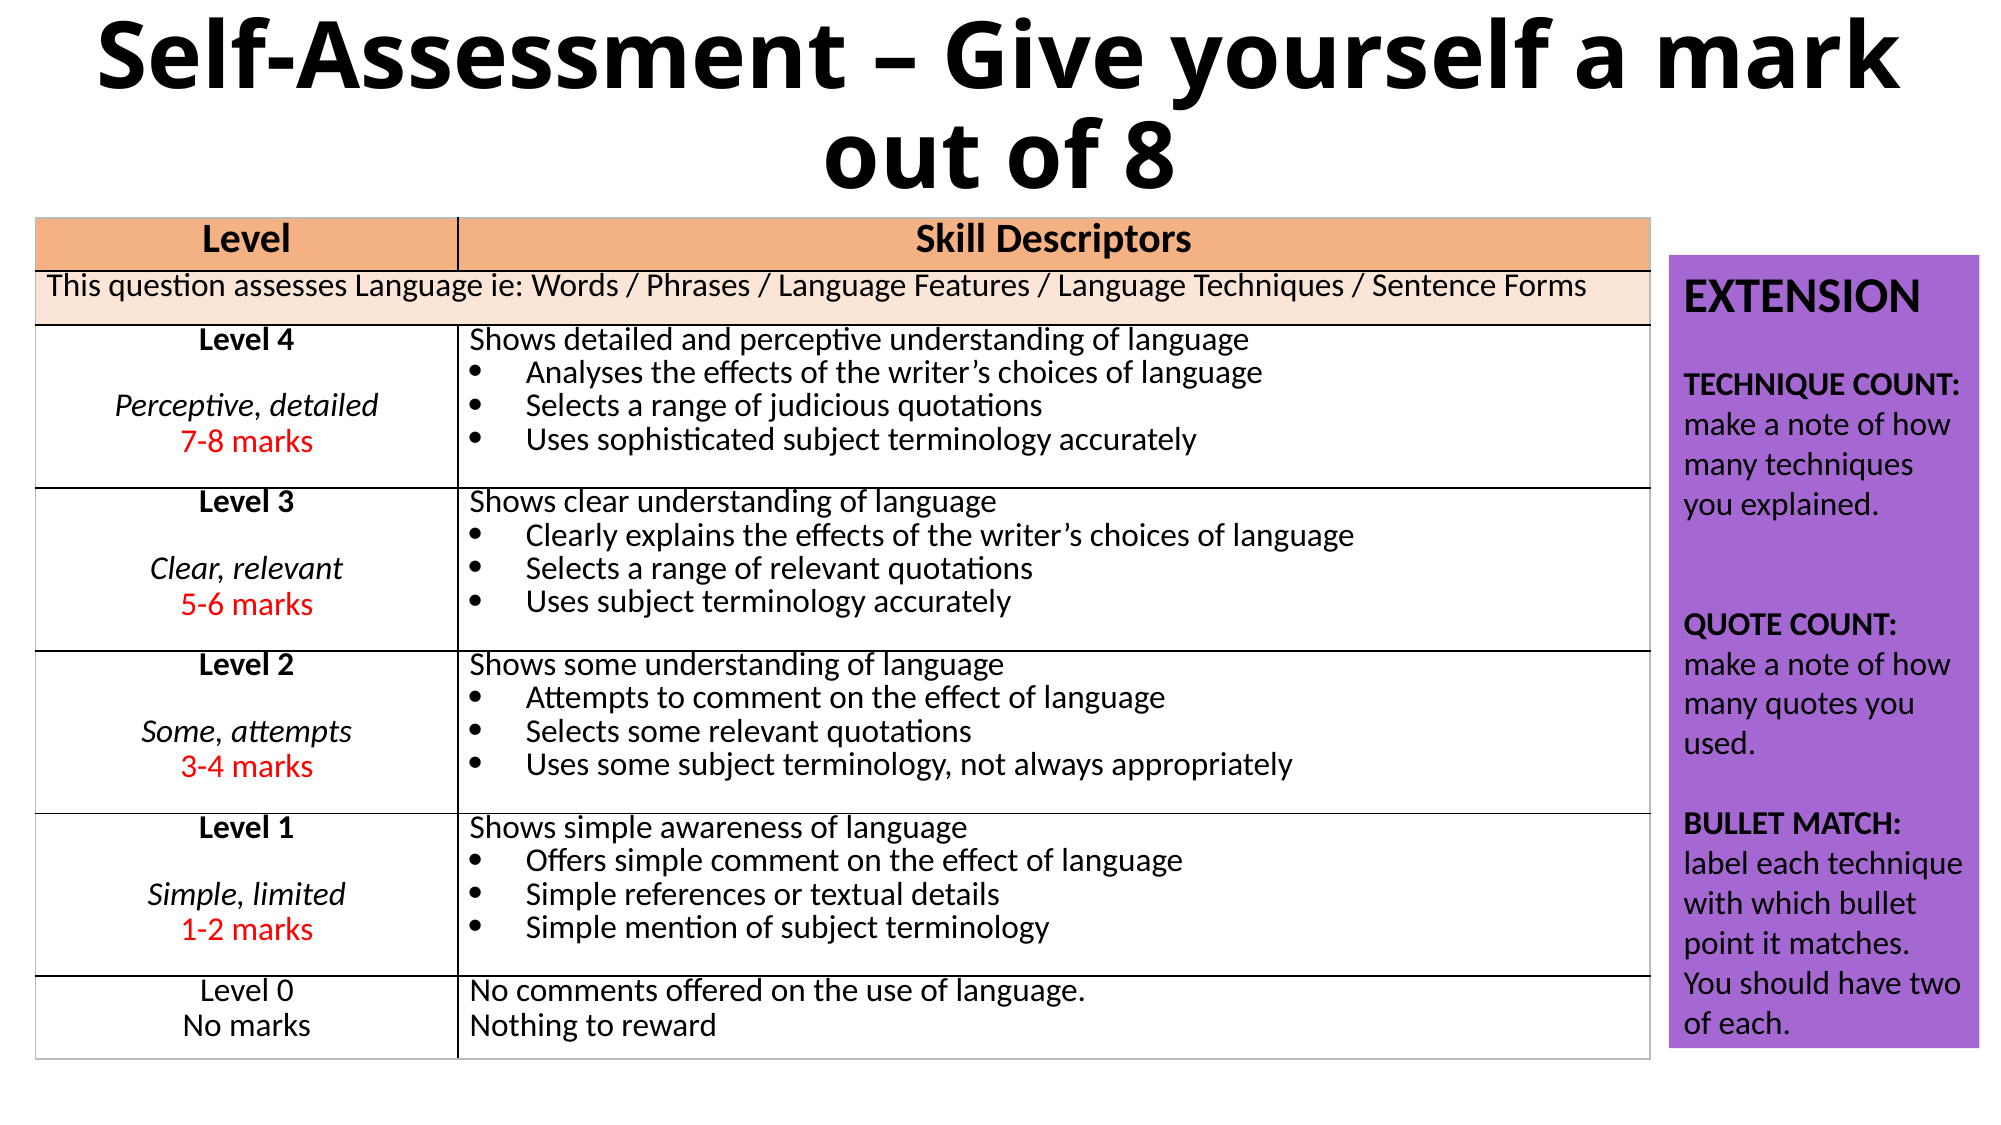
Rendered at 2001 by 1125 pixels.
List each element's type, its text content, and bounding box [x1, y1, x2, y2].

table_cell Level 3 Clear, relevant 5-6 marks [36, 489, 457, 650]
table_cell Shows some understanding of language Attempts to comment on the effect of language Selects some relevant quotations Uses some subject terminology, not always appropriately [459, 652, 1649, 813]
table_header Level [36, 219, 457, 270]
table_cell This question assesses Language ie: Words / Phrases / Language Features / Language Techniques / Sentence Forms [36, 272, 1649, 324]
table_cell Shows clear understanding of language Clearly explains the effects of the writer’s choices of language Selects a range of relevant quotations Uses subject terminology accurately [459, 489, 1649, 650]
text_box EXTENSION TECHNIQUE COUNT: make a note of how many techniques you explained. QUOTE COUNT: make a note of how many quotes you used. BULLET MATCH: label each technique with which bullet point it matches. You should have two of each. [1668, 254, 1980, 1049]
table_cell Level 2 Some, attempts 3-4 marks [36, 652, 457, 813]
table_cell Shows detailed and perceptive understanding of language Analyses the effects of the writer’s choices of language Selects a range of judicious quotations Uses sophisticated subject terminology accurately [459, 326, 1649, 487]
table_cell Level 4 Perceptive, detailed 7-8 marks [36, 326, 457, 487]
table_cell Level 1 Simple, limited 1-2 marks [36, 814, 457, 975]
table_cell Shows simple awareness of language Offers simple comment on the effect of language Simple references or textual details Simple mention of subject terminology [459, 814, 1649, 975]
title Self-Assessment – Give yourself a mark out of 8 [0, 0, 2000, 218]
table_cell No comments offered on the use of language. Nothing to reward [459, 977, 1649, 1058]
table_cell Level 0 No marks [36, 977, 457, 1058]
table_header Skill Descriptors [459, 219, 1649, 270]
